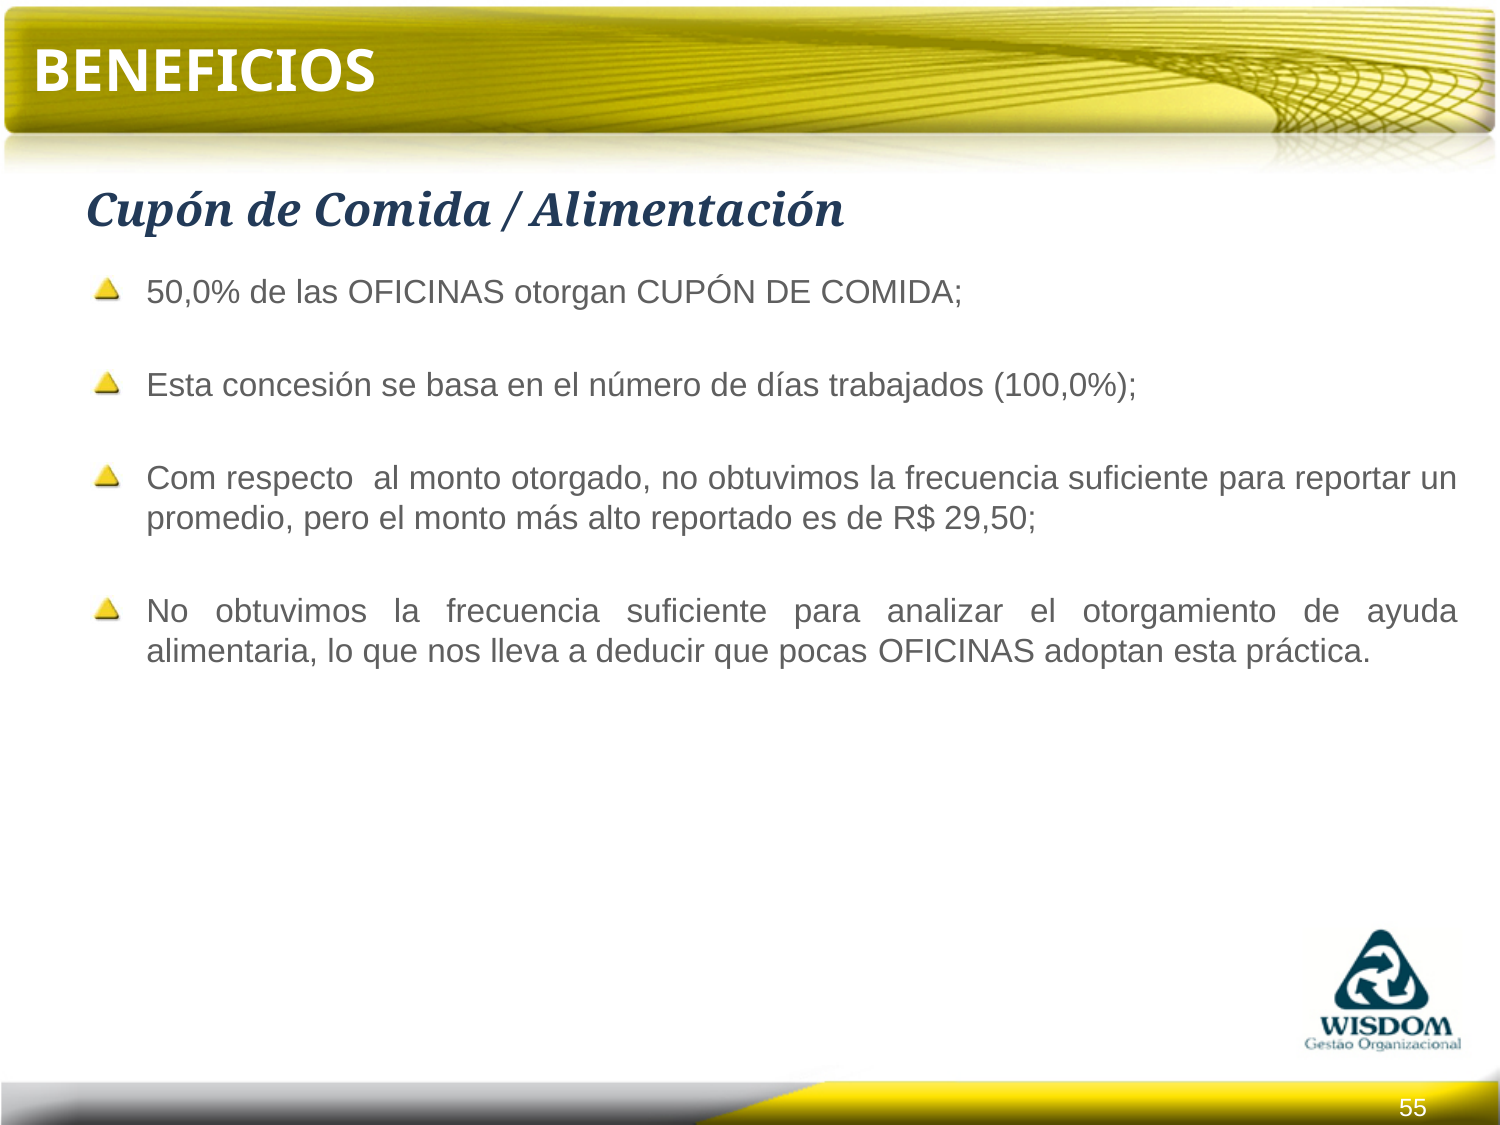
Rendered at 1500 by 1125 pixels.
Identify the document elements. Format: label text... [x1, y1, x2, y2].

list Cupón de Comida / Alimentación [70, 178, 1388, 244]
list 50,0% de las Oficinas otorgan Cupón de Comida; Esta concesión se basa en el número de días trabajados (100,0%); Com respecto al monto otorgado, no obtuvimos la frecuencia suficiente para reportar un promedio, pero el monto más alto reportado es de R$ 29,50; No obtuvimos la frecuencia suficiente para analizar el otorgamiento de ayuda alimentaria, lo que nos lleva a deducir que pocas Oficinas adoptan esta práctica. [75, 262, 1475, 961]
picture [0, 0, 1500, 1125]
title Beneficios [17, 33, 1336, 104]
